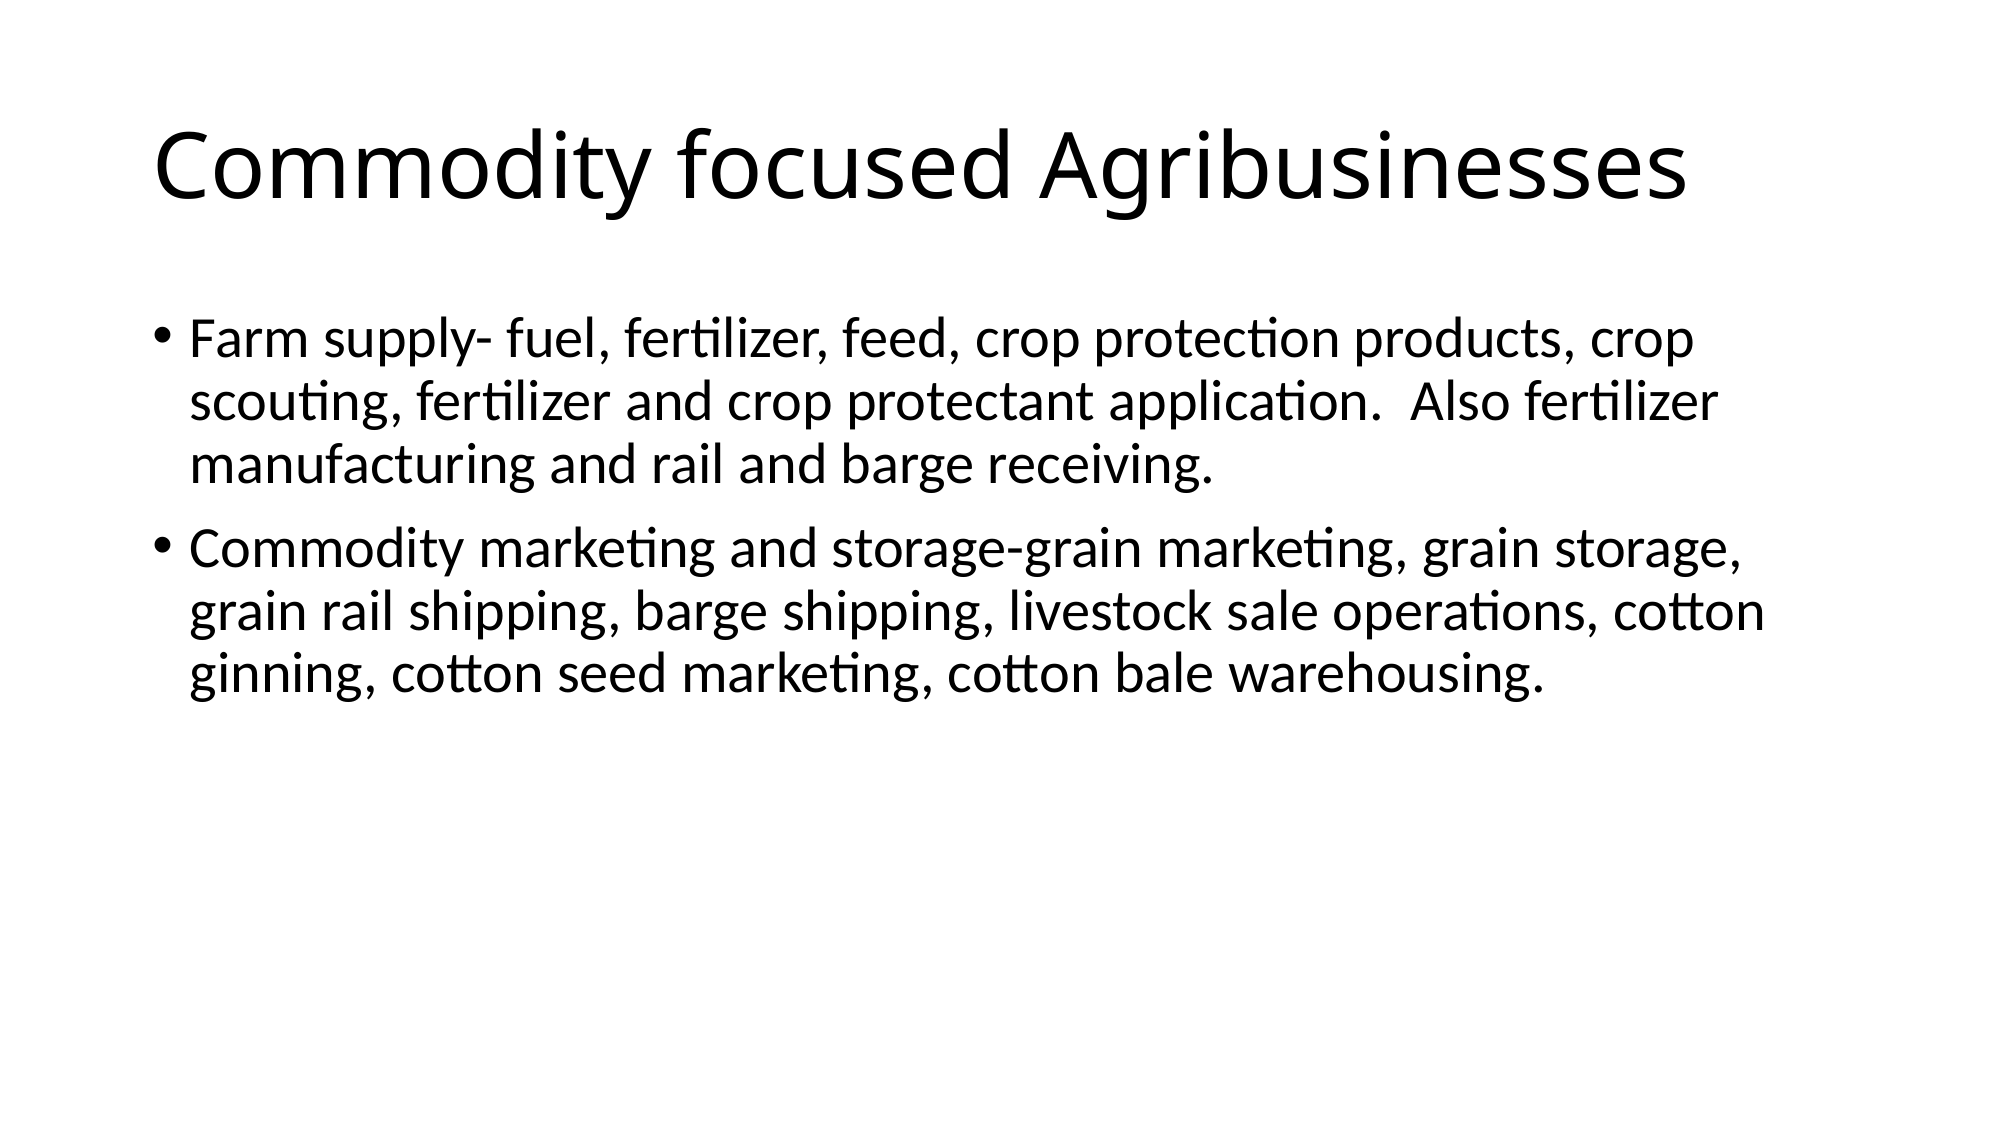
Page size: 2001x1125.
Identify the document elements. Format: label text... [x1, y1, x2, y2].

list Farm supply- fuel, fertilizer, feed, crop protection products, crop scouting, fertilizer and crop protectant application. Also fertilizer manufacturing and rail and barge receiving. Commodity marketing and storage-grain marketing, grain storage, grain rail shipping, barge shipping, livestock sale operations, cotton ginning, cotton seed marketing, cotton bale warehousing. [137, 299, 1863, 1014]
title Commodity focused Agribusinesses [137, 59, 1863, 278]
